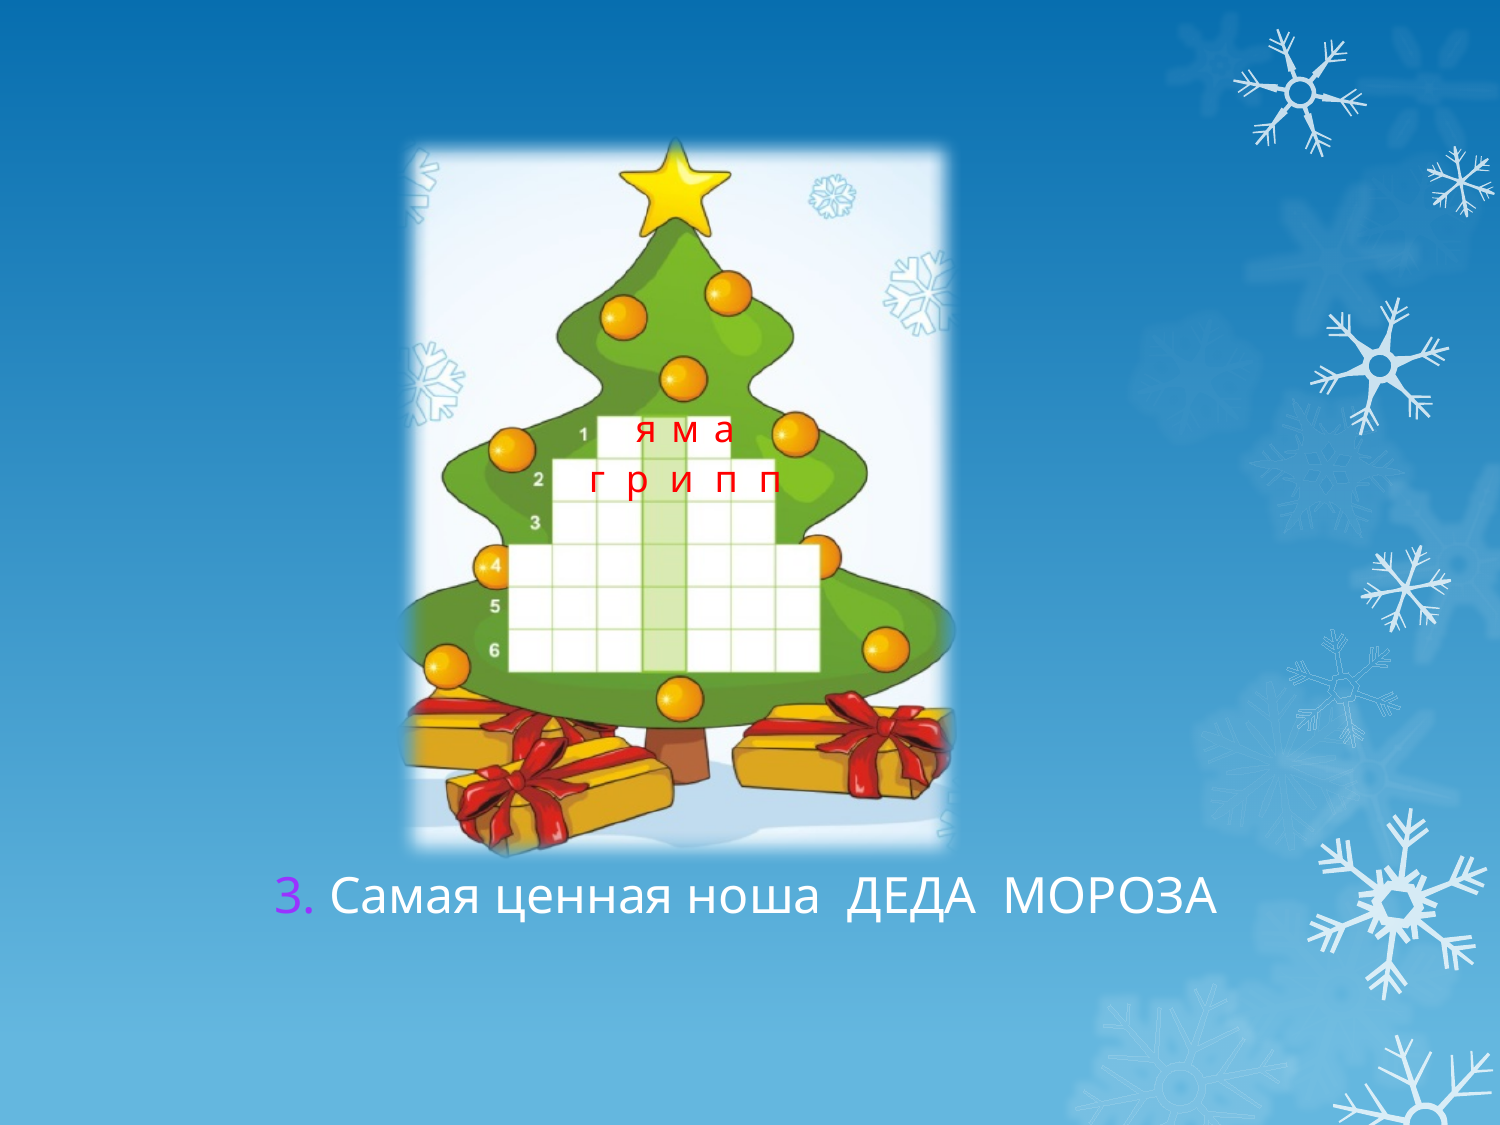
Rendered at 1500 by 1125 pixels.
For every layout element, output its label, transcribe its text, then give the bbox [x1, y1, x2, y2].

picture [394, 131, 963, 865]
title 3. Самая ценная ноша ДЕДА МОРОЗА [64, 690, 1233, 931]
